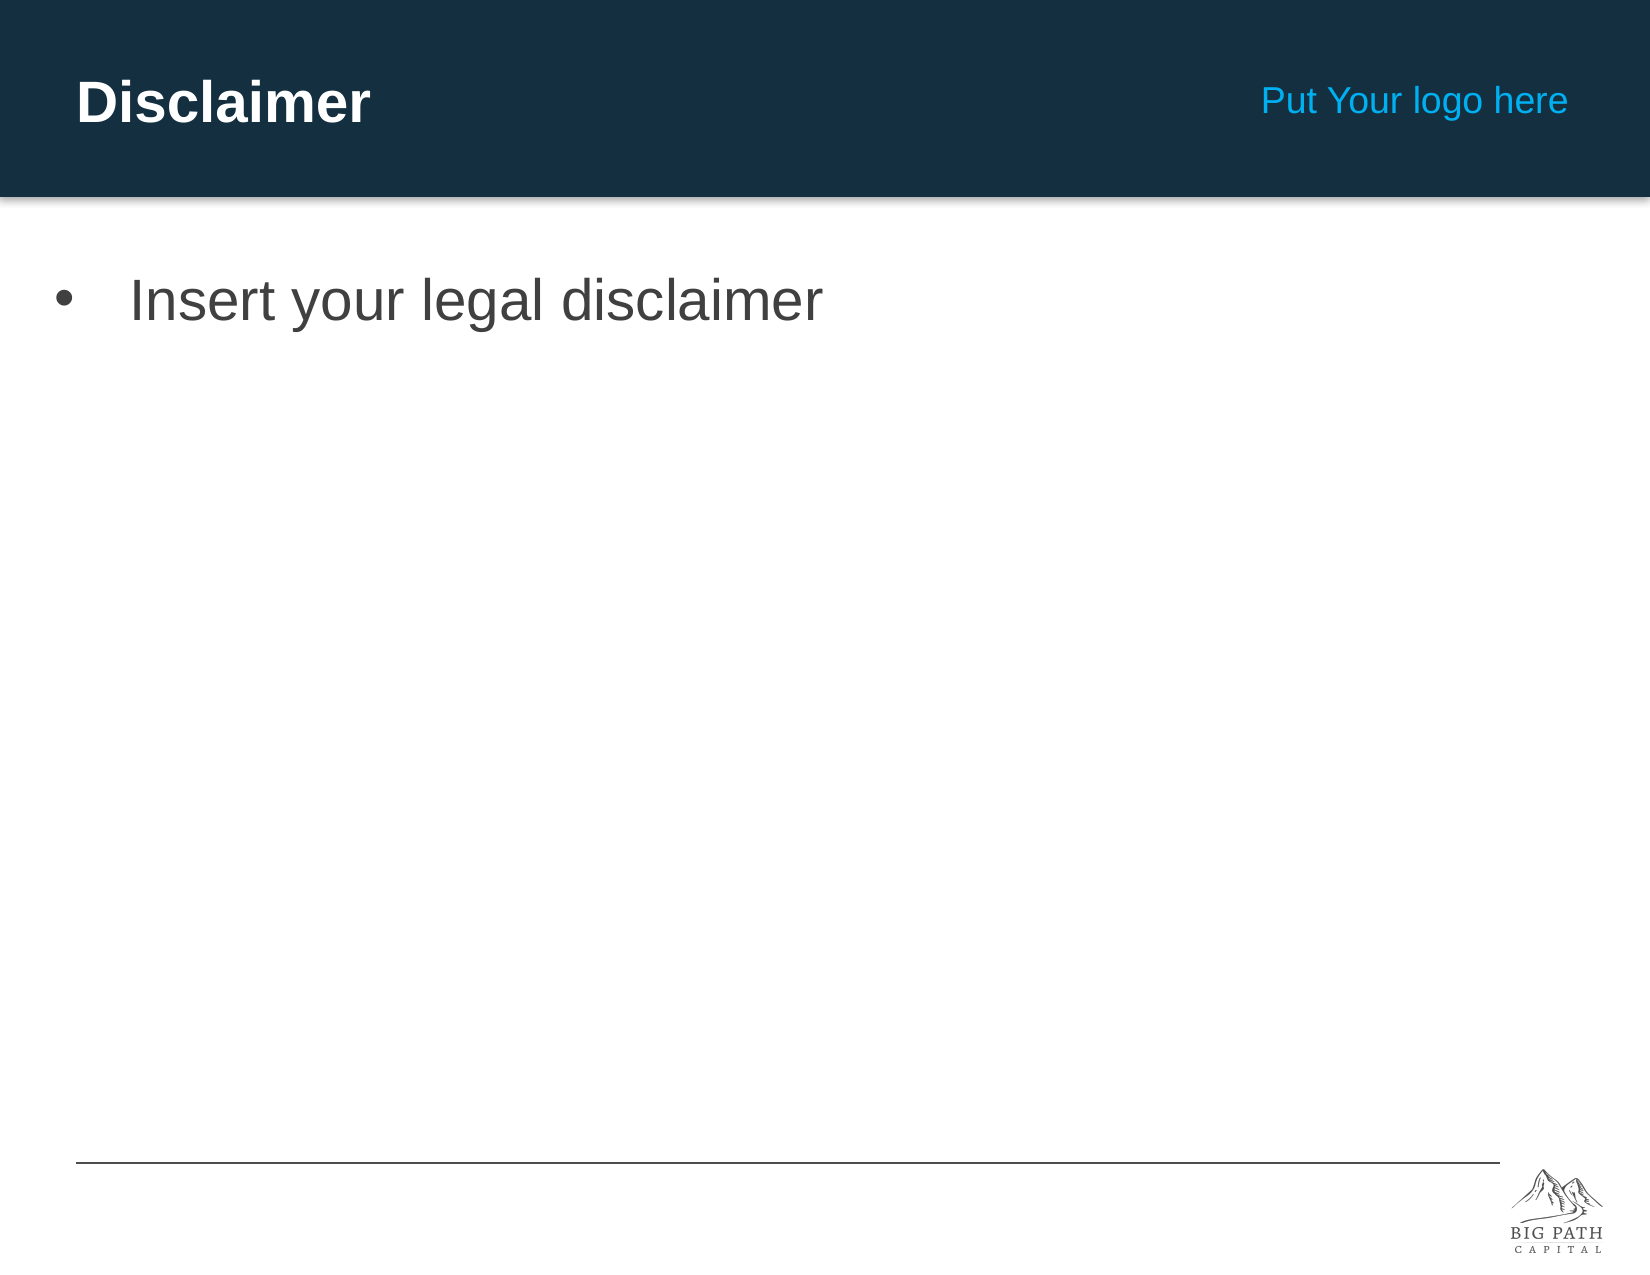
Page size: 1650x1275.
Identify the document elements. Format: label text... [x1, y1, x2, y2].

text_box Put Your logo here [1246, 68, 1584, 129]
text_box Insert your legal disclaimer [39, 254, 1564, 340]
text_box Disclaimer [61, 56, 1586, 141]
picture [1500, 1169, 1617, 1258]
